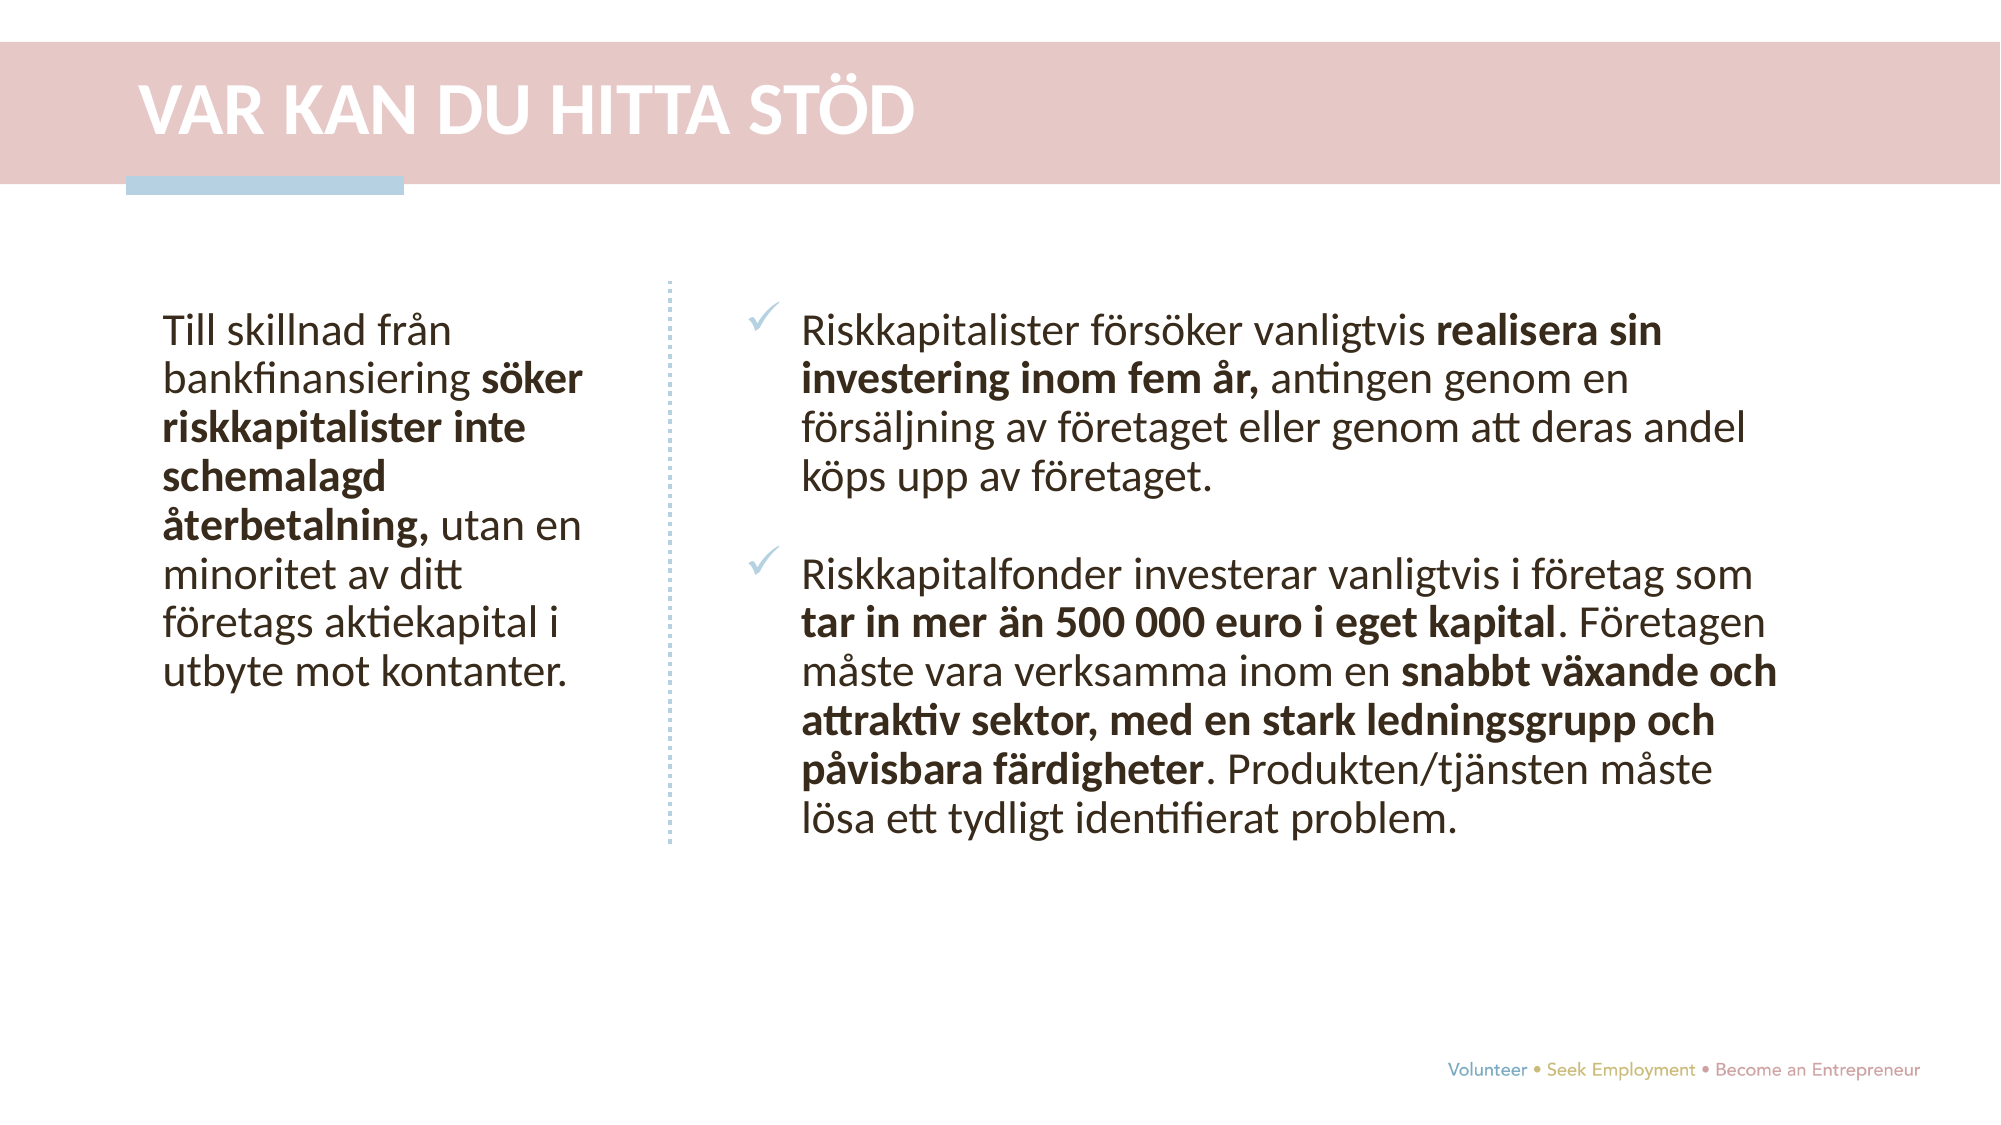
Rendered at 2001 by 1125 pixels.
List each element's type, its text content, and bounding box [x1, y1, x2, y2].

text_box Riskkapitalister försöker vanligtvis realisera sin investering inom fem år, antingen genom en försäljning av företaget eller genom att deras andel köps upp av företaget. Riskkapitalfonder investerar vanligtvis i företag som tar in mer än 500 000 euro i eget kapital. Företagen måste vara verksamma inom en snabbt växande och attraktiv sektor, med en stark ledningsgrupp och påvisbara färdigheter. Produkten/tjänsten måste lösa ett tydligt identifierat problem. [730, 298, 1806, 725]
text_box Till skillnad från bankfinansiering söker riskkapitalister inte schemalagd återbetalning, utan en minoritet av ditt företags aktiekapital i utbyte mot kontanter. [147, 298, 604, 827]
picture [1418, 1046, 1971, 1103]
list VAR KAN DU HITTA STÖD [123, 51, 1913, 170]
